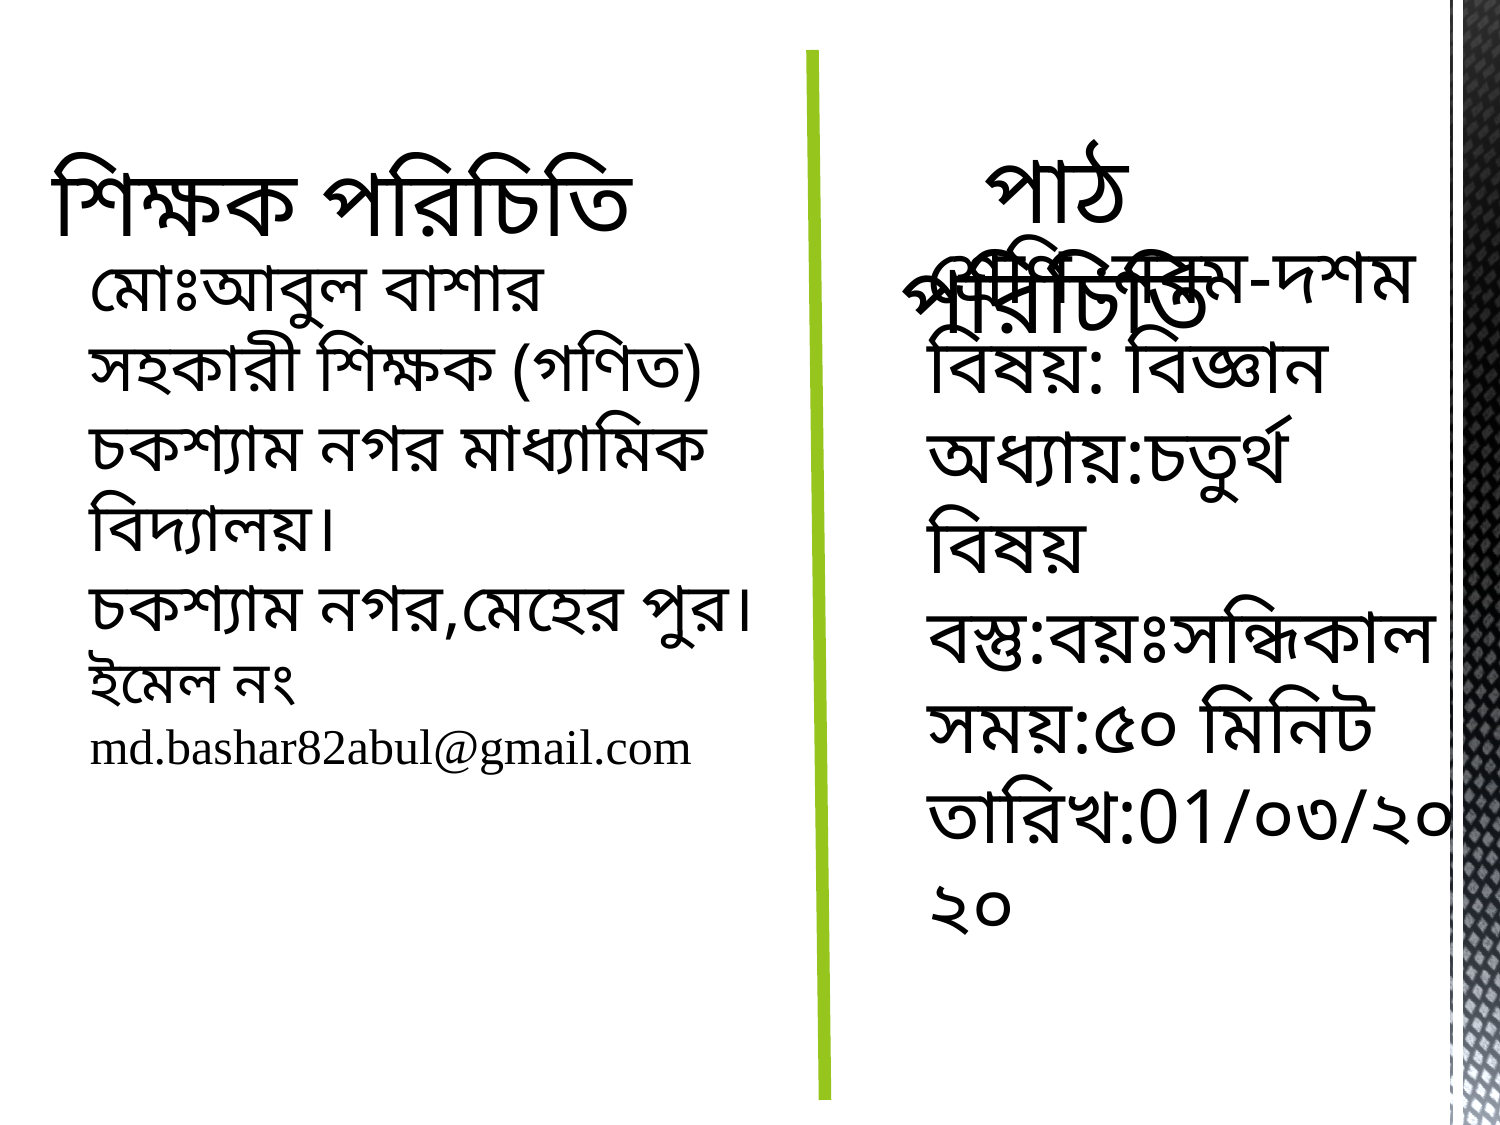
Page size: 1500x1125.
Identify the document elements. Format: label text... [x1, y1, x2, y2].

text_box পাঠ পরিচিতি [837, 124, 1275, 360]
picture [1447, 0, 1500, 1125]
text_box শিক্ষক পরিচিতি [38, 137, 647, 263]
text_box মোঃআবুল বাশার সহকারী শিক্ষক (গণিত) চকশ্যাম নগর মাধ্যামিক বিদ্যালয়। চকশ্যাম নগর,মেহের পুর। ইমেল নং md.bashar82abul@gmail.com [74, 237, 807, 783]
text_box শ্রেণি :নবম-দশম বিষয়: বিজ্ঞান অধ্যায়:চতুর্থ বিষয় বস্তু:বয়ঃসন্ধিকাল সময়:৫০ মিনিট তারিখ:01/০৩/২০২০ [912, 220, 1475, 956]
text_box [812, 49, 826, 1101]
